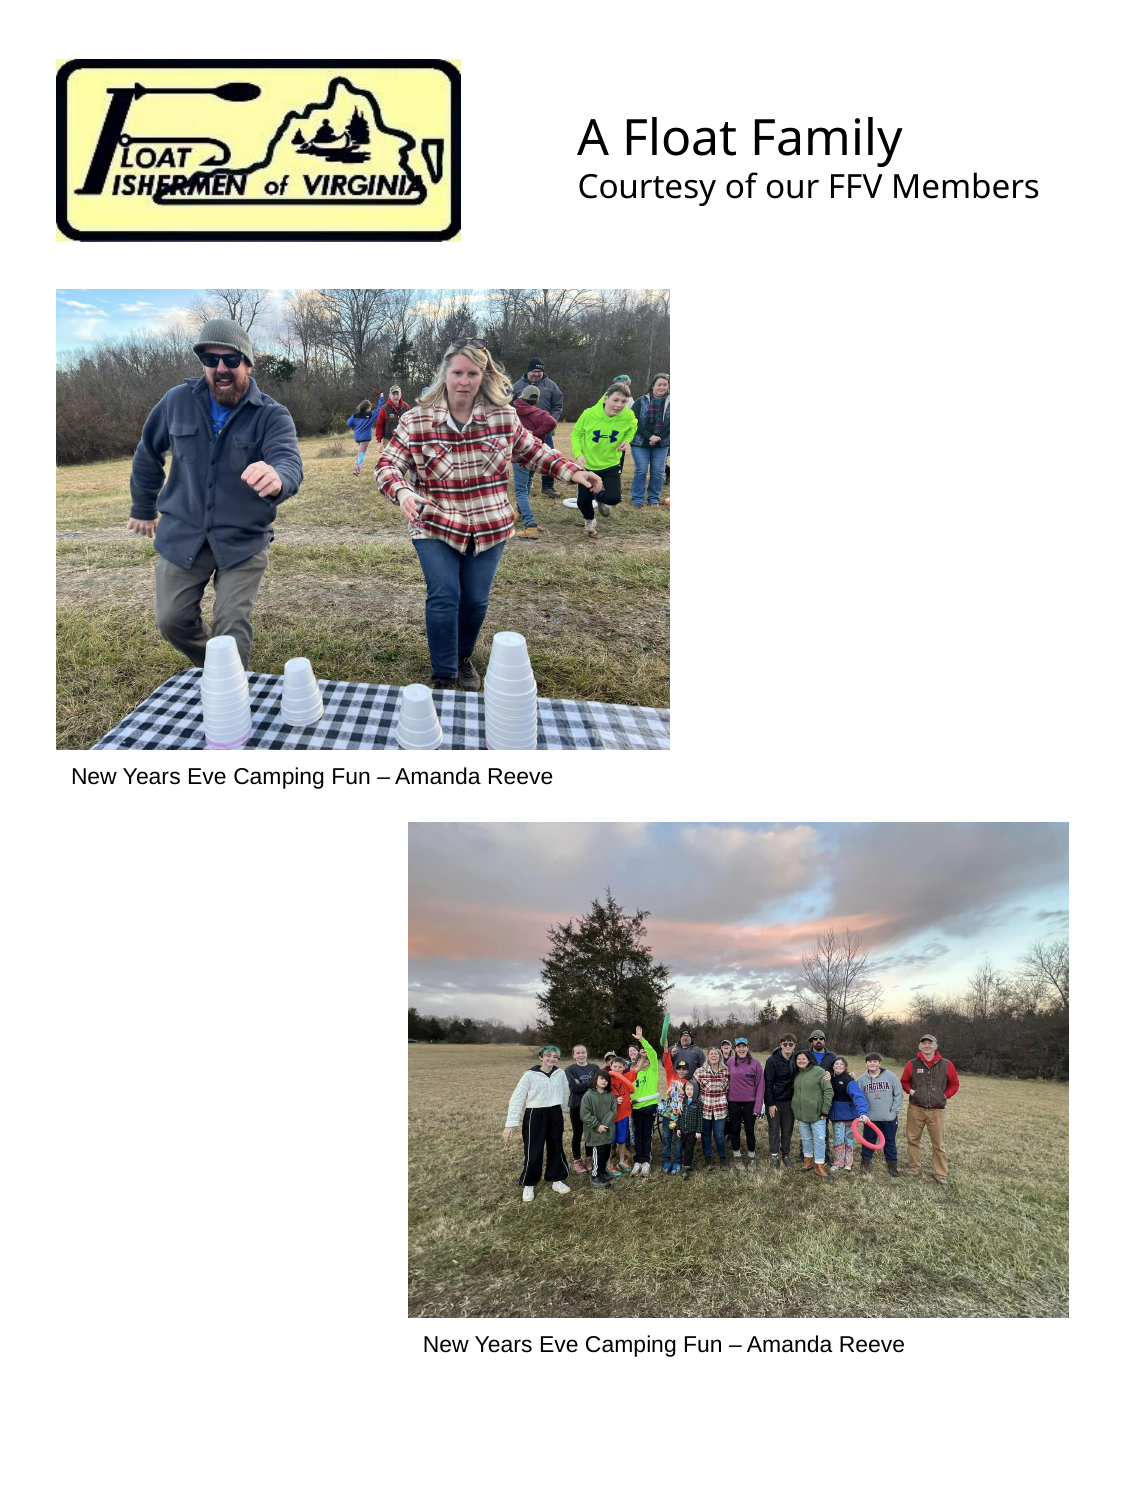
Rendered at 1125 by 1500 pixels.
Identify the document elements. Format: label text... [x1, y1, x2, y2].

text_box New Years Eve Camping Fun – Amanda Reeve [56, 757, 670, 797]
picture [56, 59, 462, 243]
title A Float Family Courtesy of our FFV Members [562, 60, 1069, 310]
picture [407, 821, 1069, 1318]
text_box New Years Eve Camping Fun – Amanda Reeve [408, 1326, 1022, 1364]
picture [56, 289, 670, 751]
